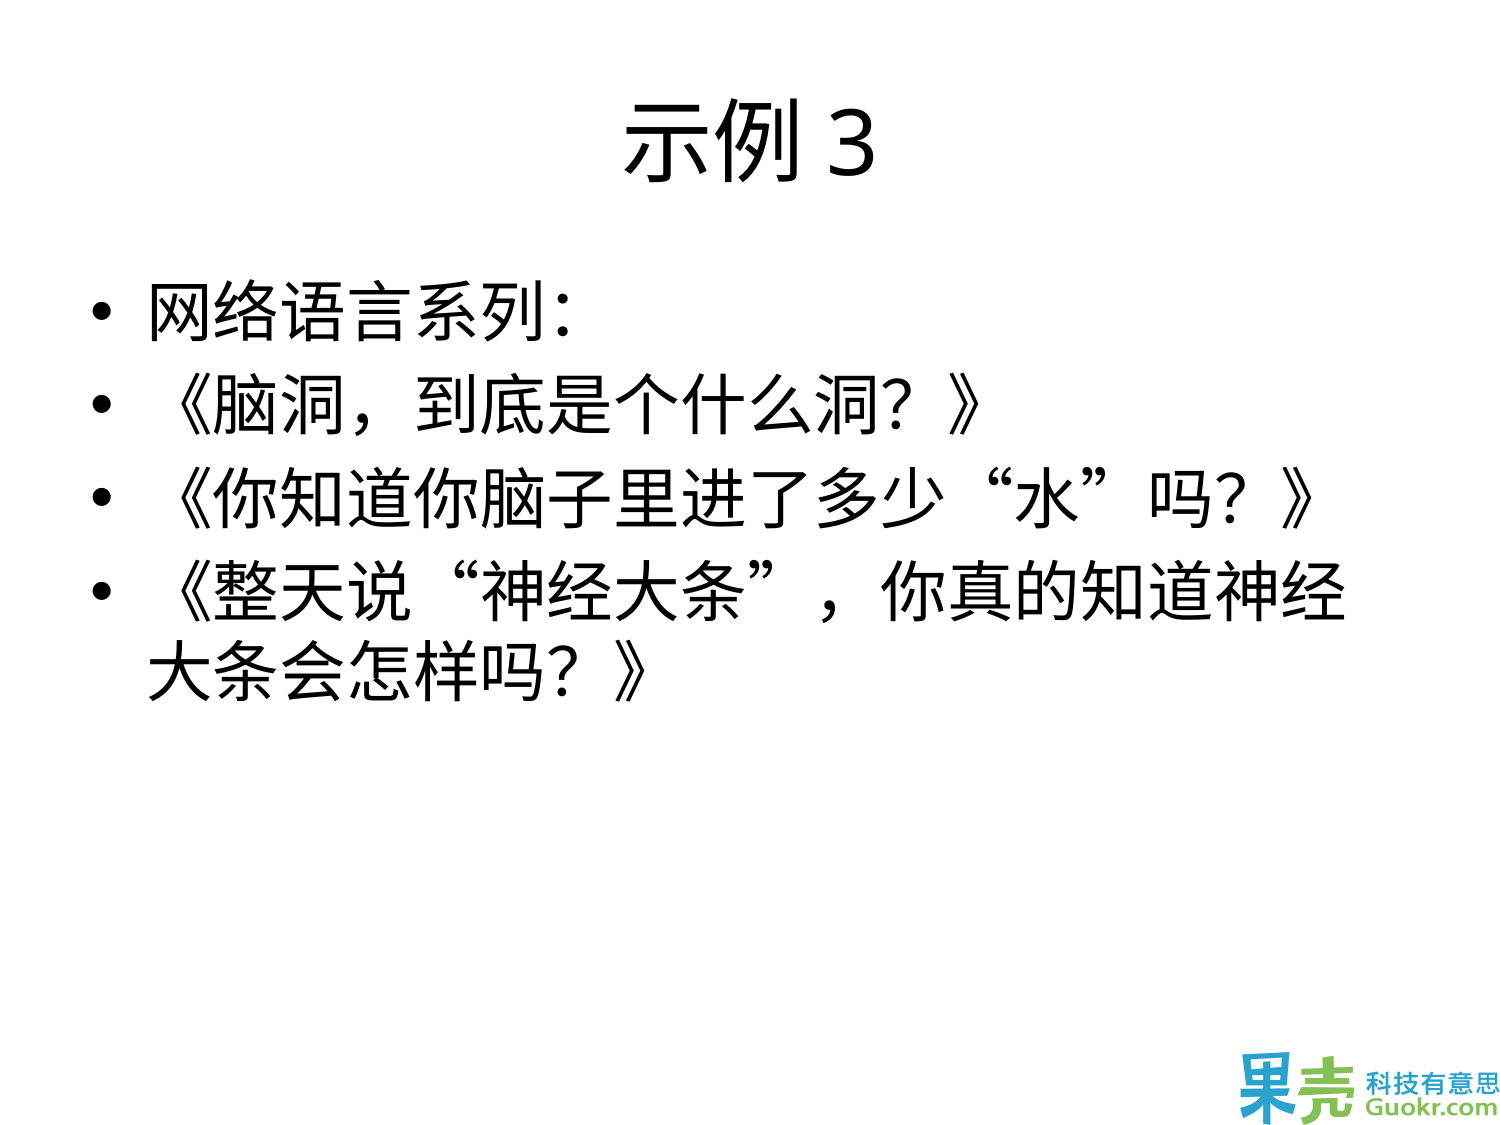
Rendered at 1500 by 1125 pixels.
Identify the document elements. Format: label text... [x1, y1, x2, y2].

list 网络语言系列： 《脑洞，到底是个什么洞？》 《你知道你脑子里进了多少“水”吗？》 《整天说“神经大条”，你真的知道神经大条会怎样吗？》 [75, 262, 1425, 1005]
title 示例3 [75, 45, 1425, 233]
picture [1239, 1052, 1500, 1125]
